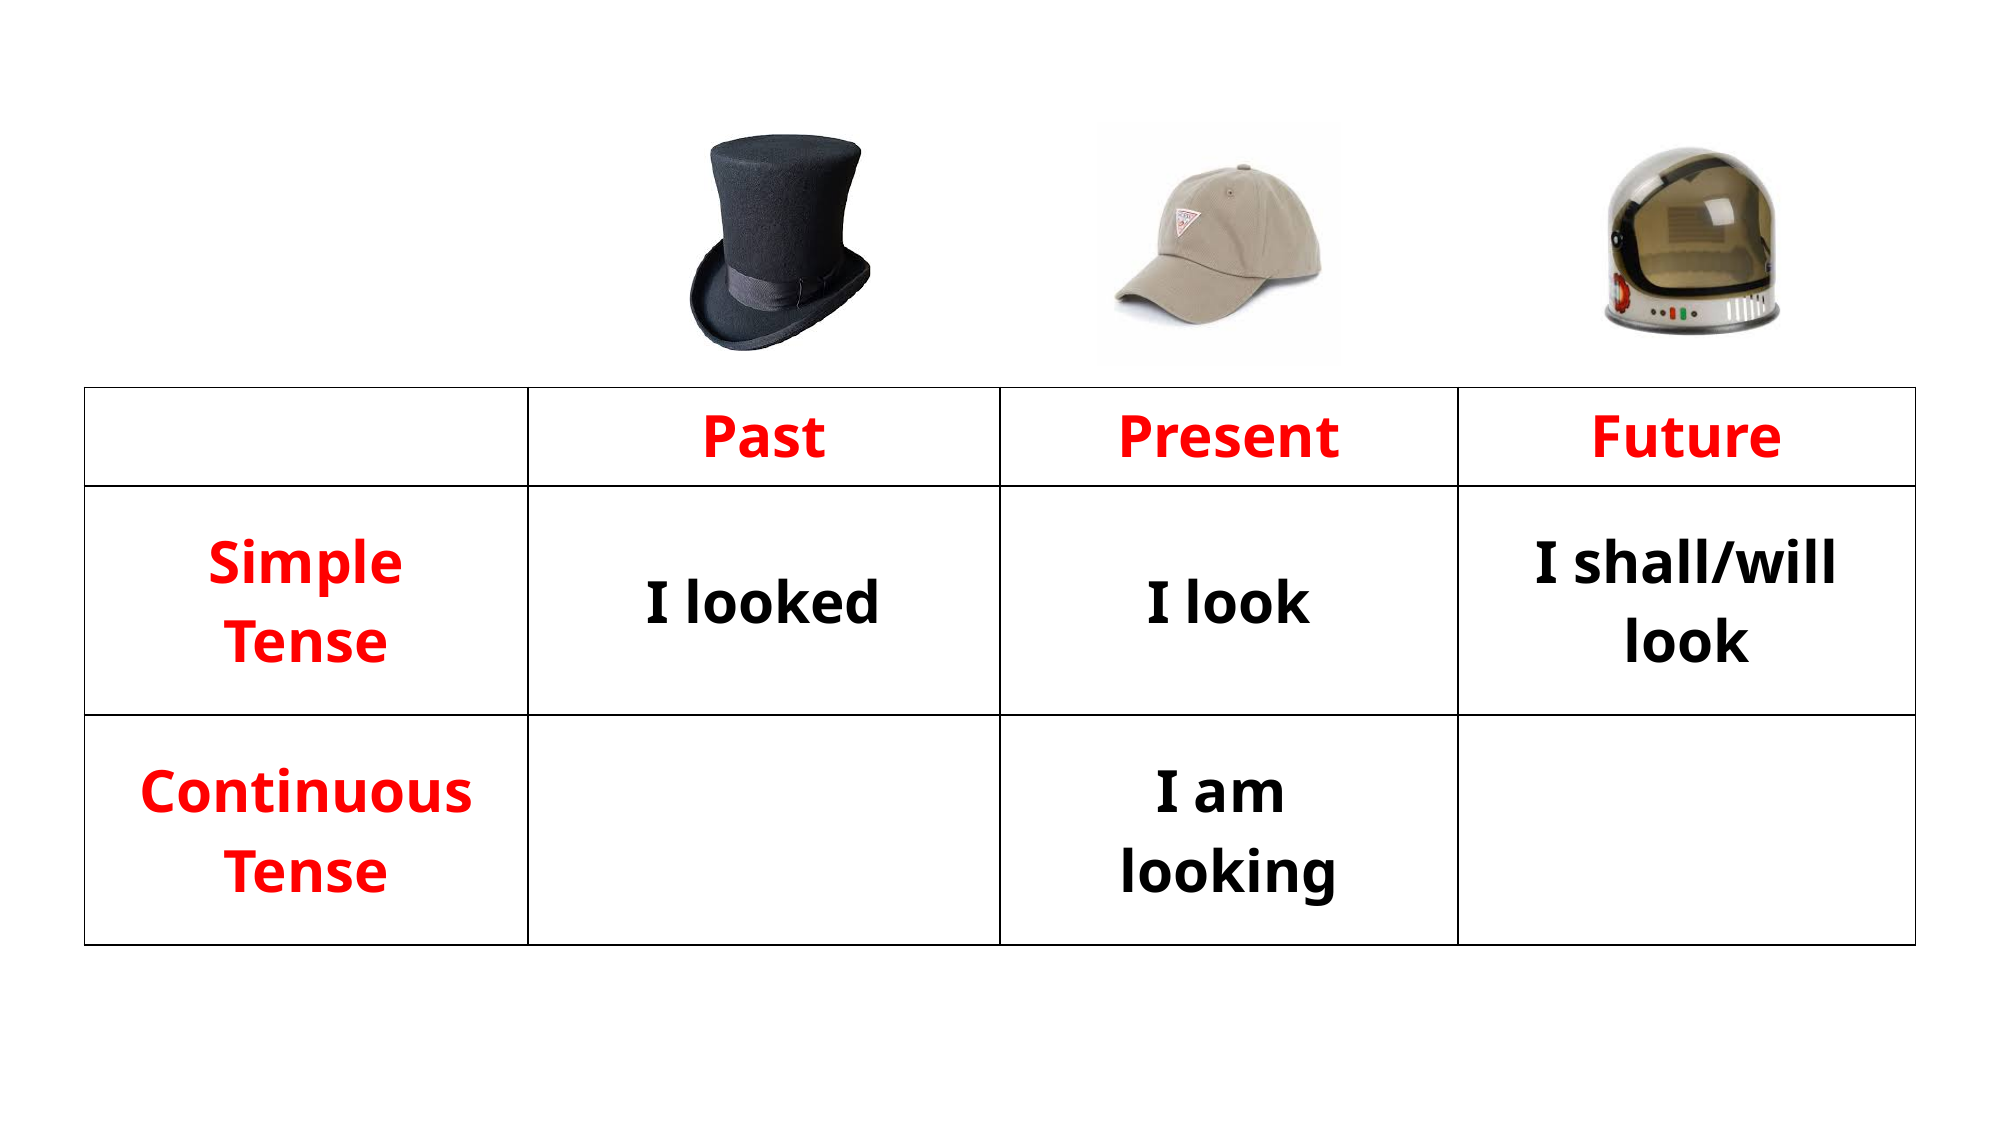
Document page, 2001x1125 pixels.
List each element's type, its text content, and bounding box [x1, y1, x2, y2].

table_cell I looked [529, 487, 999, 714]
table_cell [529, 716, 999, 944]
table_header Present [1001, 388, 1457, 485]
table_cell I am looking [1001, 716, 1457, 944]
picture [1097, 122, 1341, 366]
table_cell [1459, 716, 1915, 944]
picture [1592, 100, 1793, 385]
table_cell I shall/will look [1459, 487, 1915, 714]
table_cell Continuous Tense [85, 716, 527, 944]
table_cell Simple Tense [85, 487, 527, 714]
table_header Past [529, 388, 999, 485]
table_cell I look [1001, 487, 1457, 714]
table_header Future [1459, 388, 1915, 485]
picture [689, 134, 871, 351]
table_header [85, 388, 527, 485]
